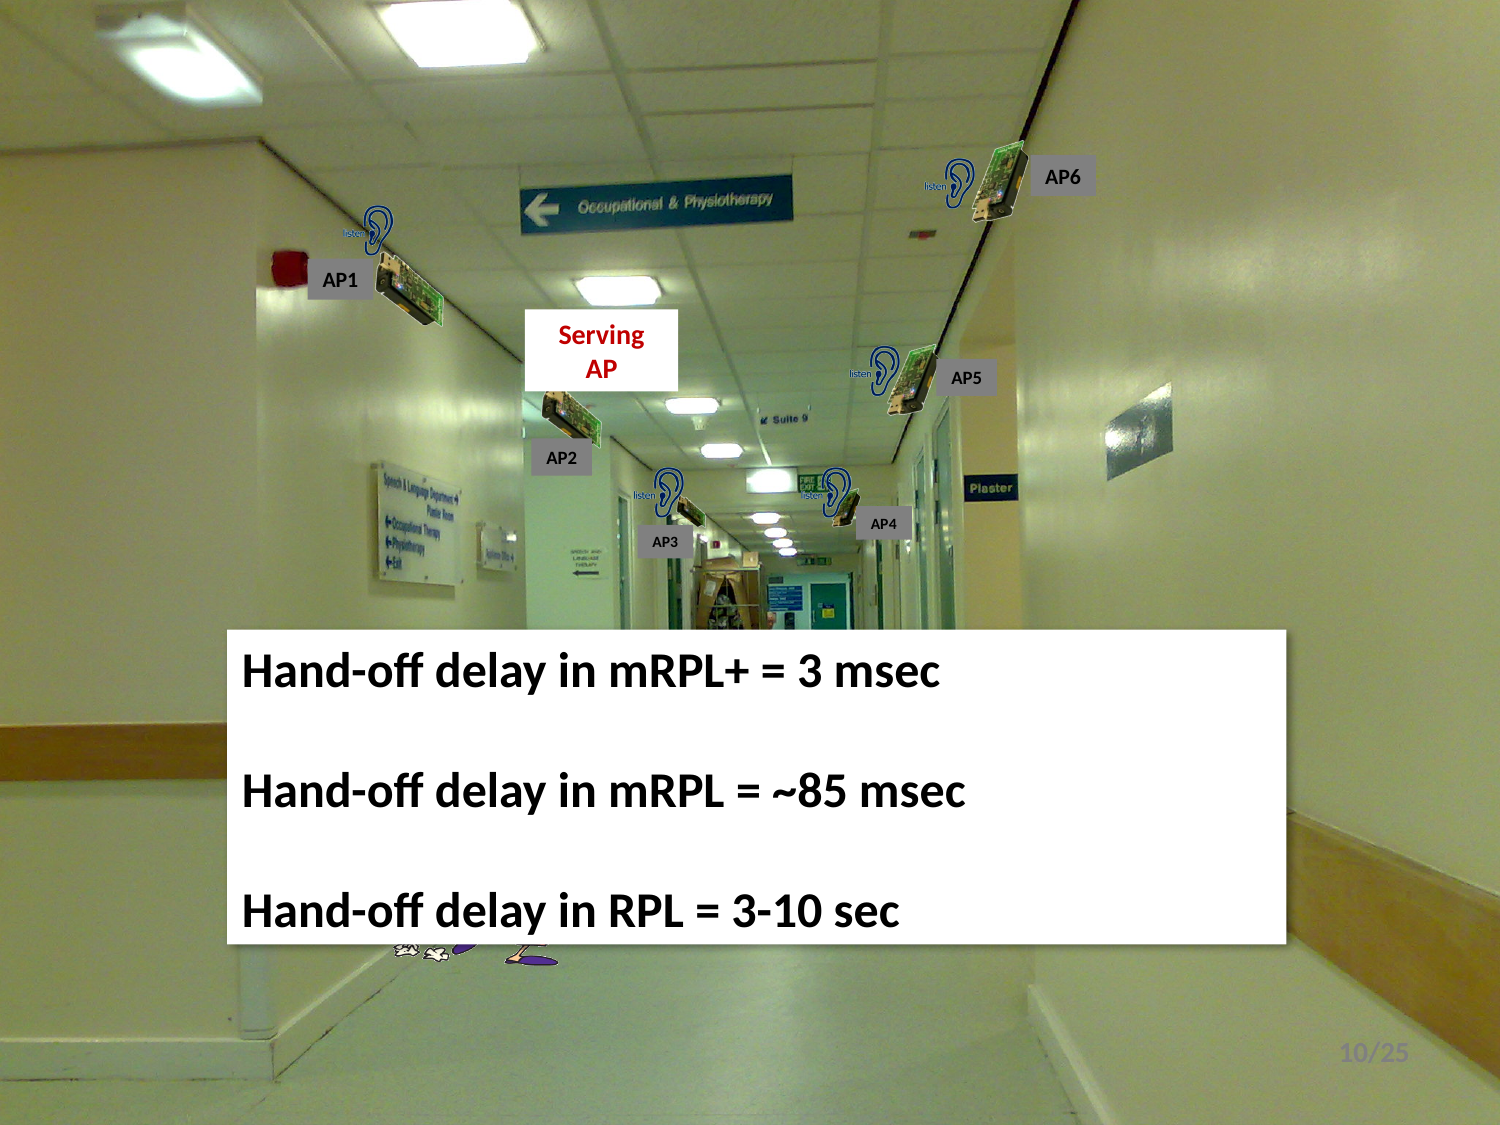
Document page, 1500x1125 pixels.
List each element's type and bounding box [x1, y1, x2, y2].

picture [0, 0, 1500, 1125]
text_box [393, 759, 657, 966]
